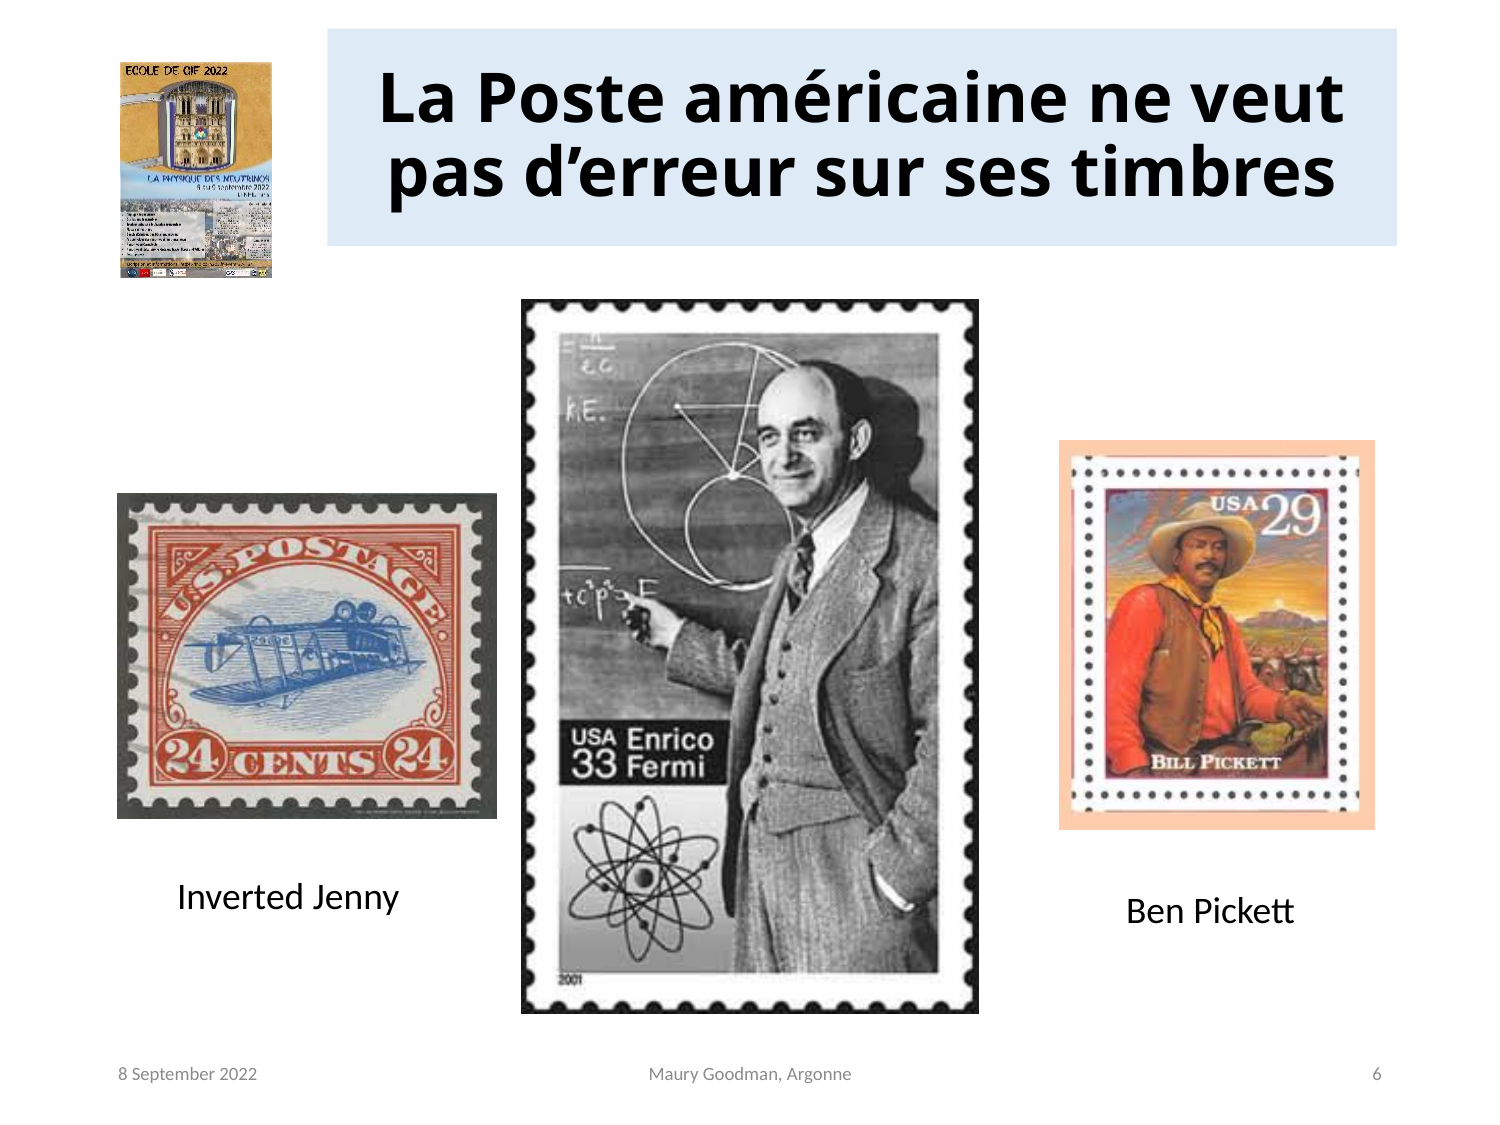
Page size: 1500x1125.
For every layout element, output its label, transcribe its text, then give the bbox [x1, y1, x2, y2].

title La Poste américaine ne veut pas d’erreur sur ses timbres [327, 28, 1397, 247]
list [521, 299, 979, 1014]
slide_number 6 [1059, 1042, 1397, 1103]
text_box Ben Pickett [1111, 878, 1387, 938]
picture [117, 493, 497, 819]
picture [1059, 440, 1376, 830]
picture [120, 62, 272, 278]
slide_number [103, 1042, 441, 1103]
footer Maury Goodman, Argonne [496, 1042, 1004, 1103]
text_box Inverted Jenny [162, 864, 471, 925]
